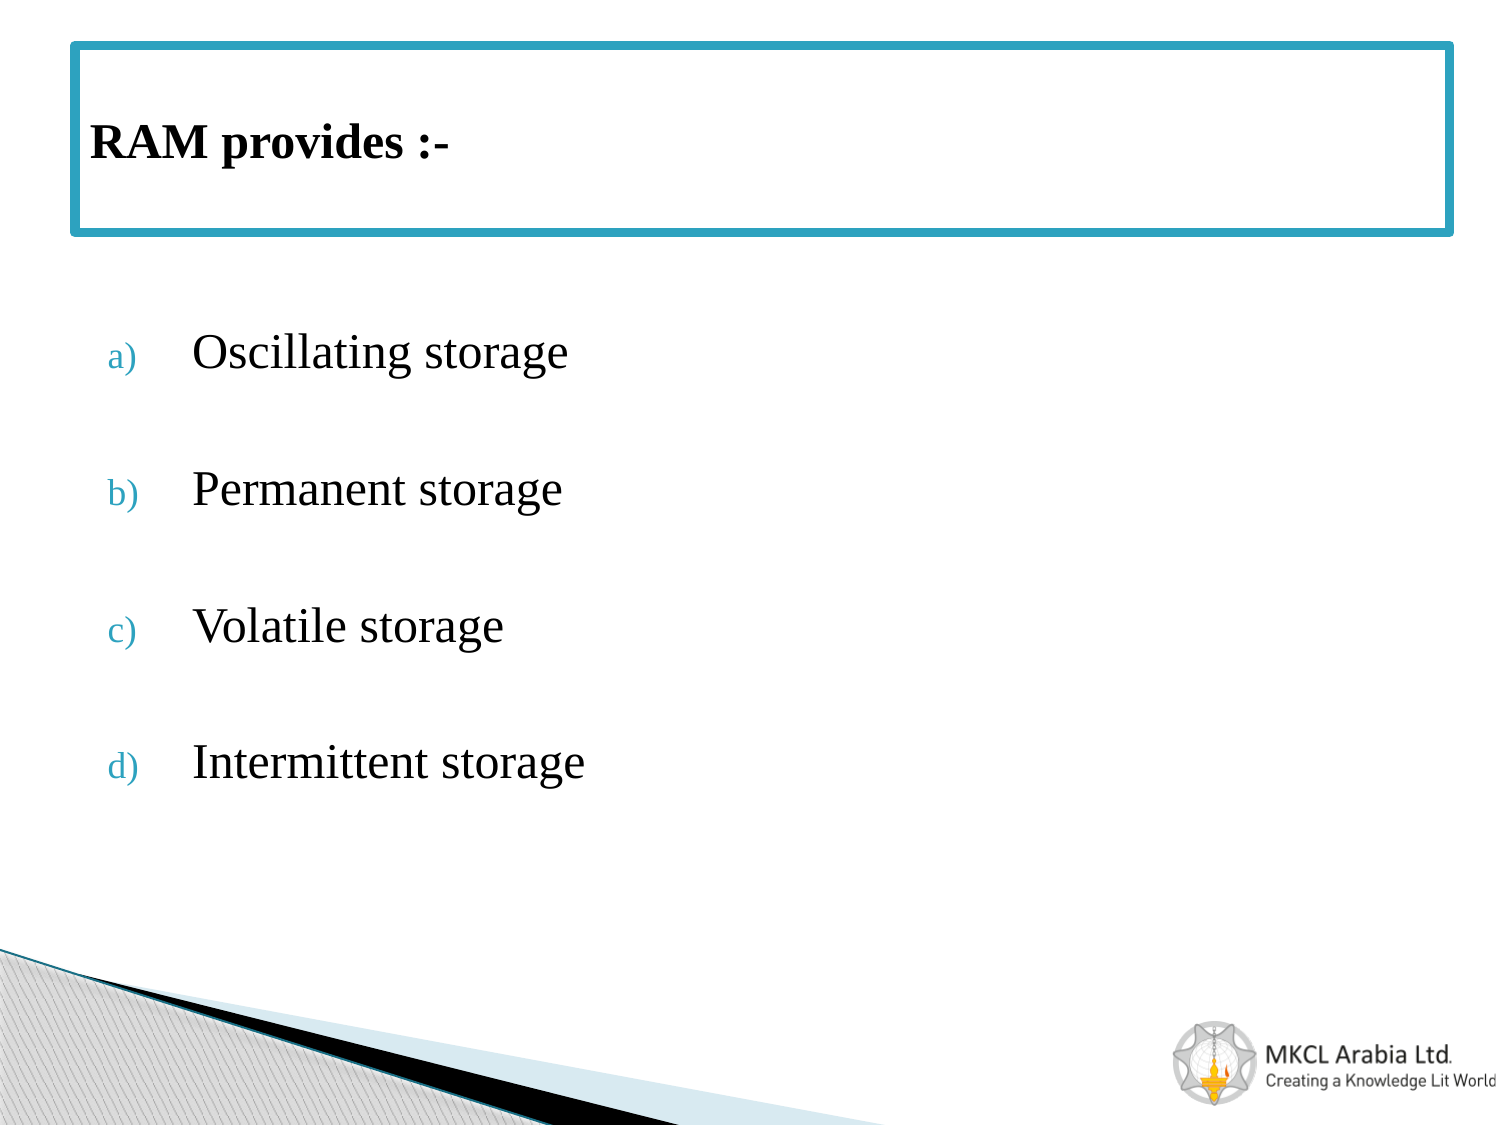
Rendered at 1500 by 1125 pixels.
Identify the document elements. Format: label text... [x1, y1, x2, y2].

title RAM provides :- [70, 41, 1454, 237]
list Oscillating storage Permanent storage Volatile storage Intermittent storage [75, 243, 1425, 986]
picture [1172, 1021, 1496, 1106]
